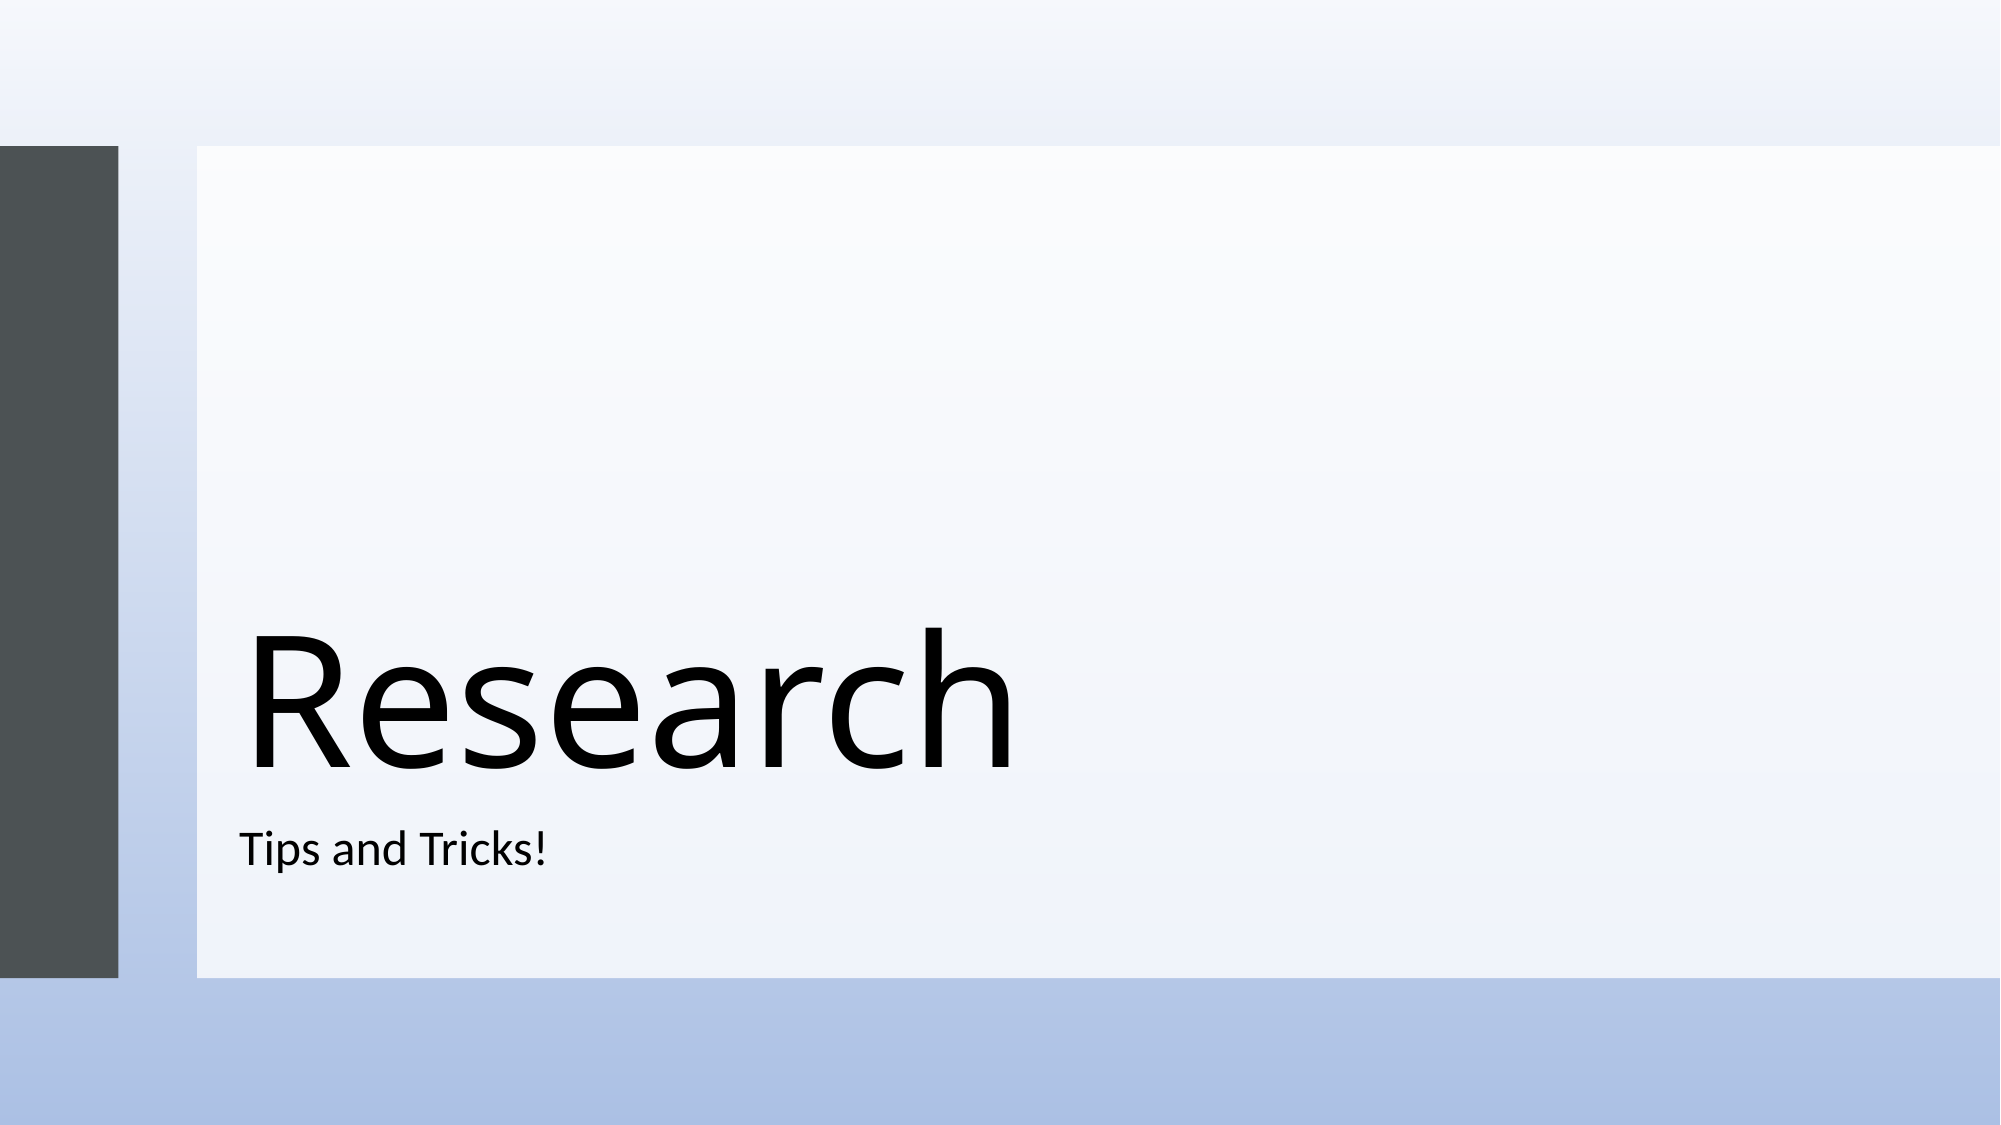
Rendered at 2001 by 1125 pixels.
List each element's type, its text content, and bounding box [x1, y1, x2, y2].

title Research [224, 272, 1803, 814]
subtitle Tips and Tricks! [224, 814, 1803, 952]
text_box [196, 145, 2000, 979]
text_box [0, 145, 119, 979]
text_box [0, 0, 2000, 1125]
